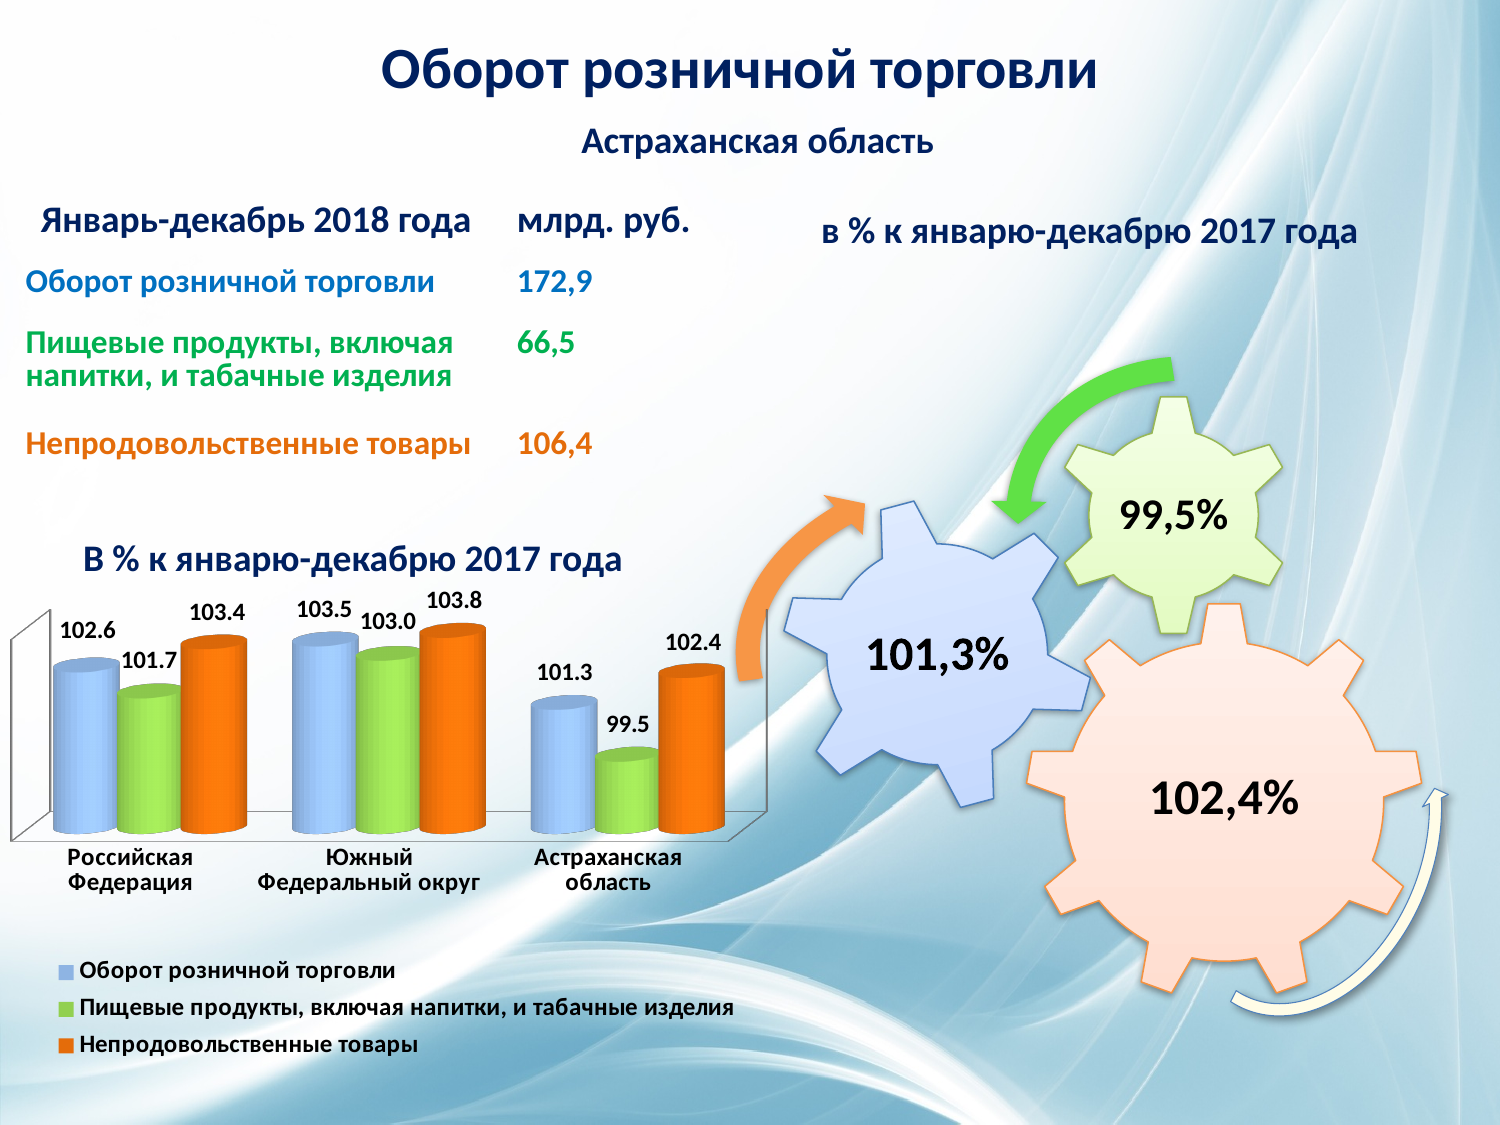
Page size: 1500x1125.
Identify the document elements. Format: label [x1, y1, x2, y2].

picture [0, 0, 1500, 1125]
chart [0, 587, 801, 1071]
text_box [702, 202, 1429, 1054]
